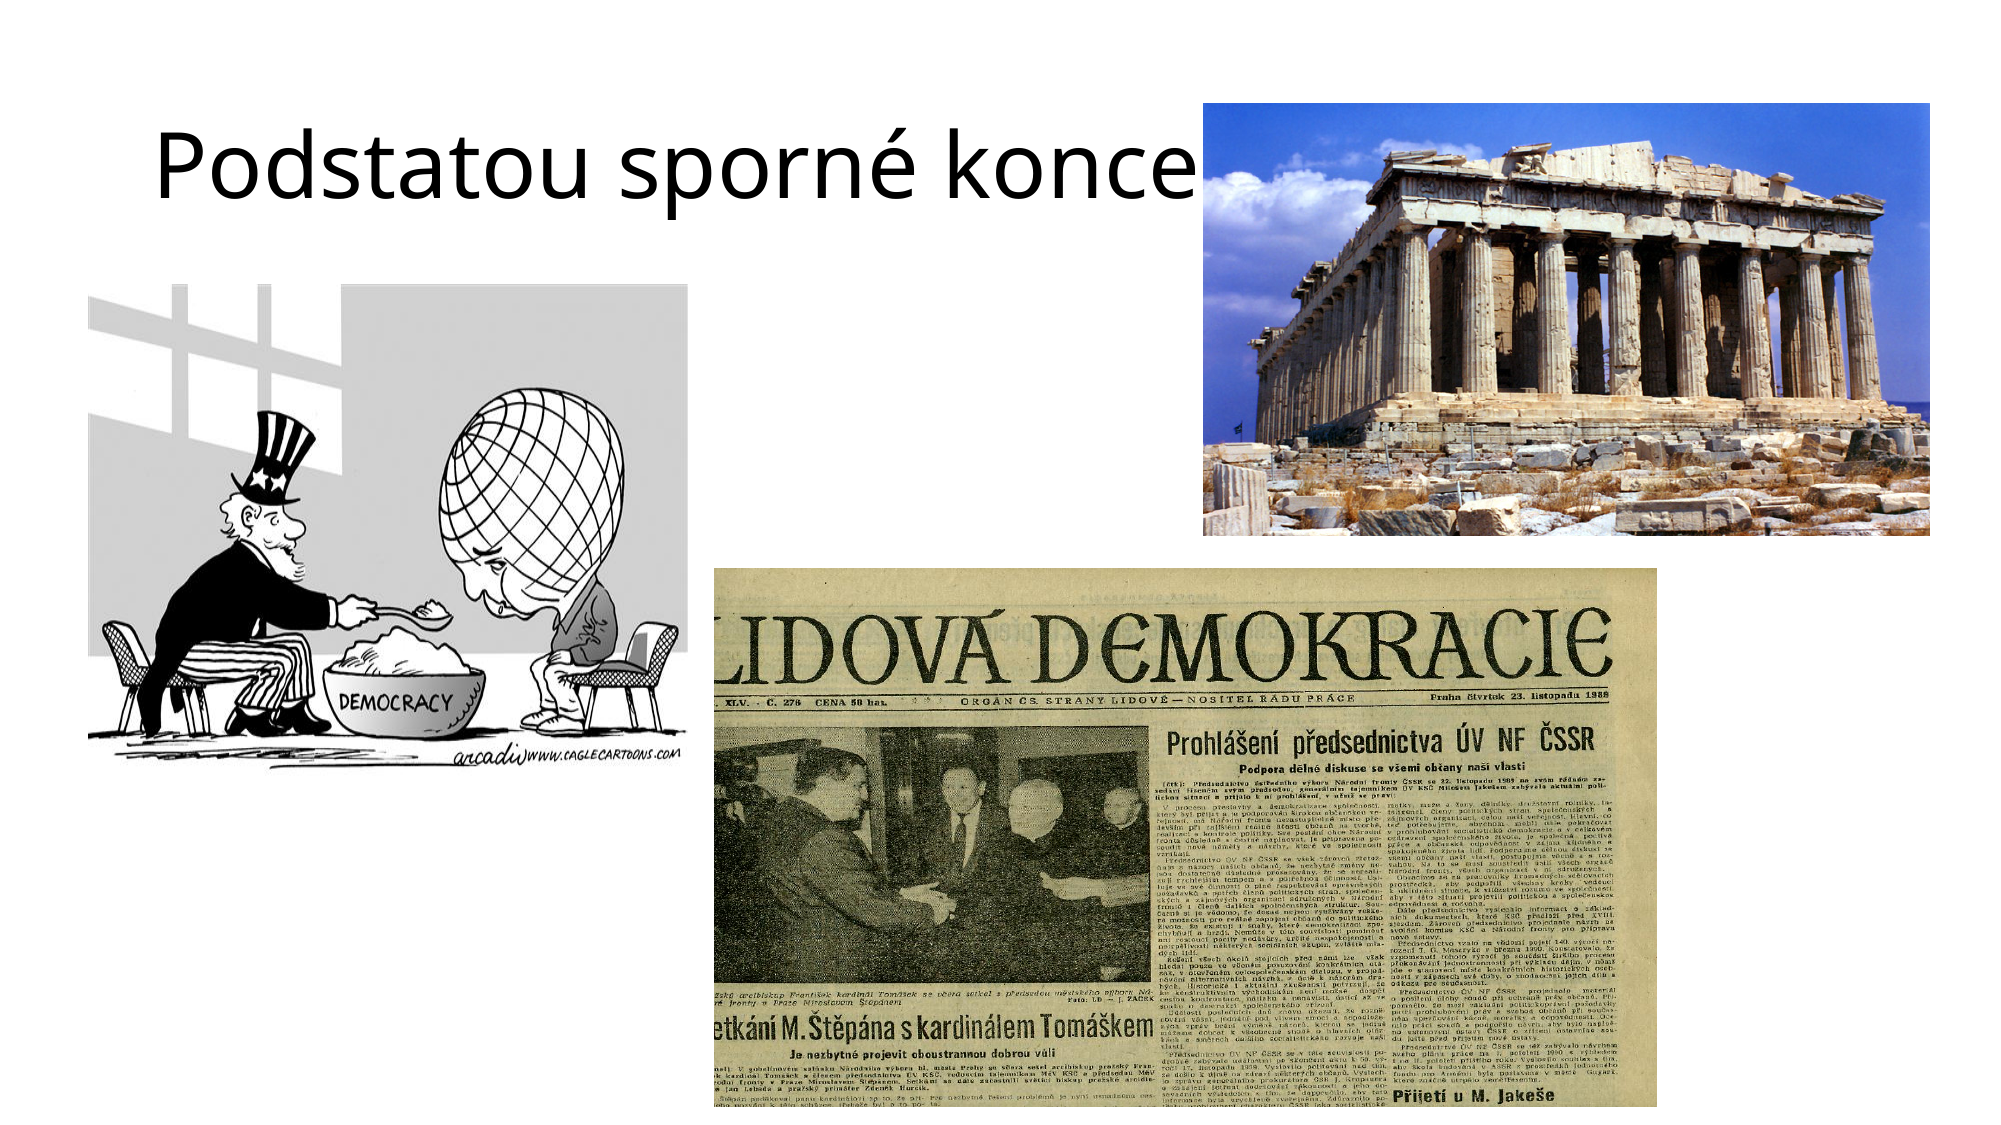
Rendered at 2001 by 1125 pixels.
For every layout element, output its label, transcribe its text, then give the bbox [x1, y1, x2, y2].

picture [714, 568, 1657, 1107]
title Podstatou sporné koncepty [137, 59, 1863, 278]
picture [88, 284, 688, 788]
picture [1203, 103, 1930, 536]
